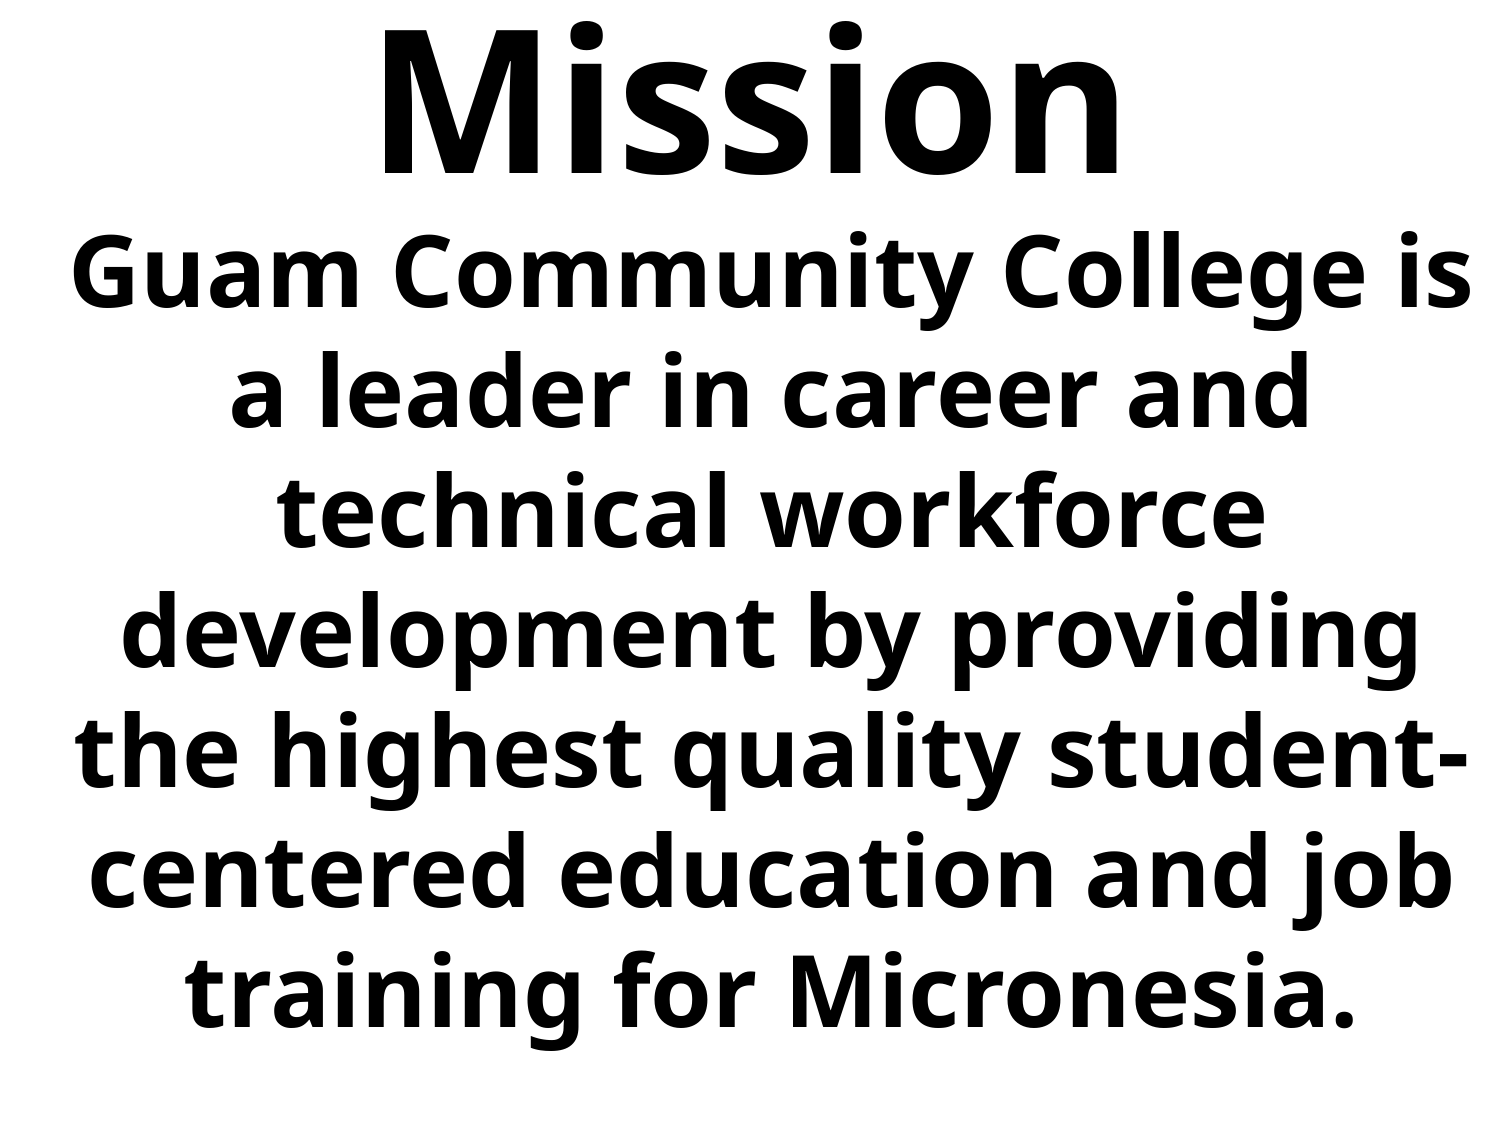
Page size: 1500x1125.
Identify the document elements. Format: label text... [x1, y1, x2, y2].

list Guam Community College is a leader in career and technical workforce development by providing the highest quality student-centered education and job training for Micronesia. [0, 200, 1500, 1125]
title Mission [0, 0, 1500, 188]
